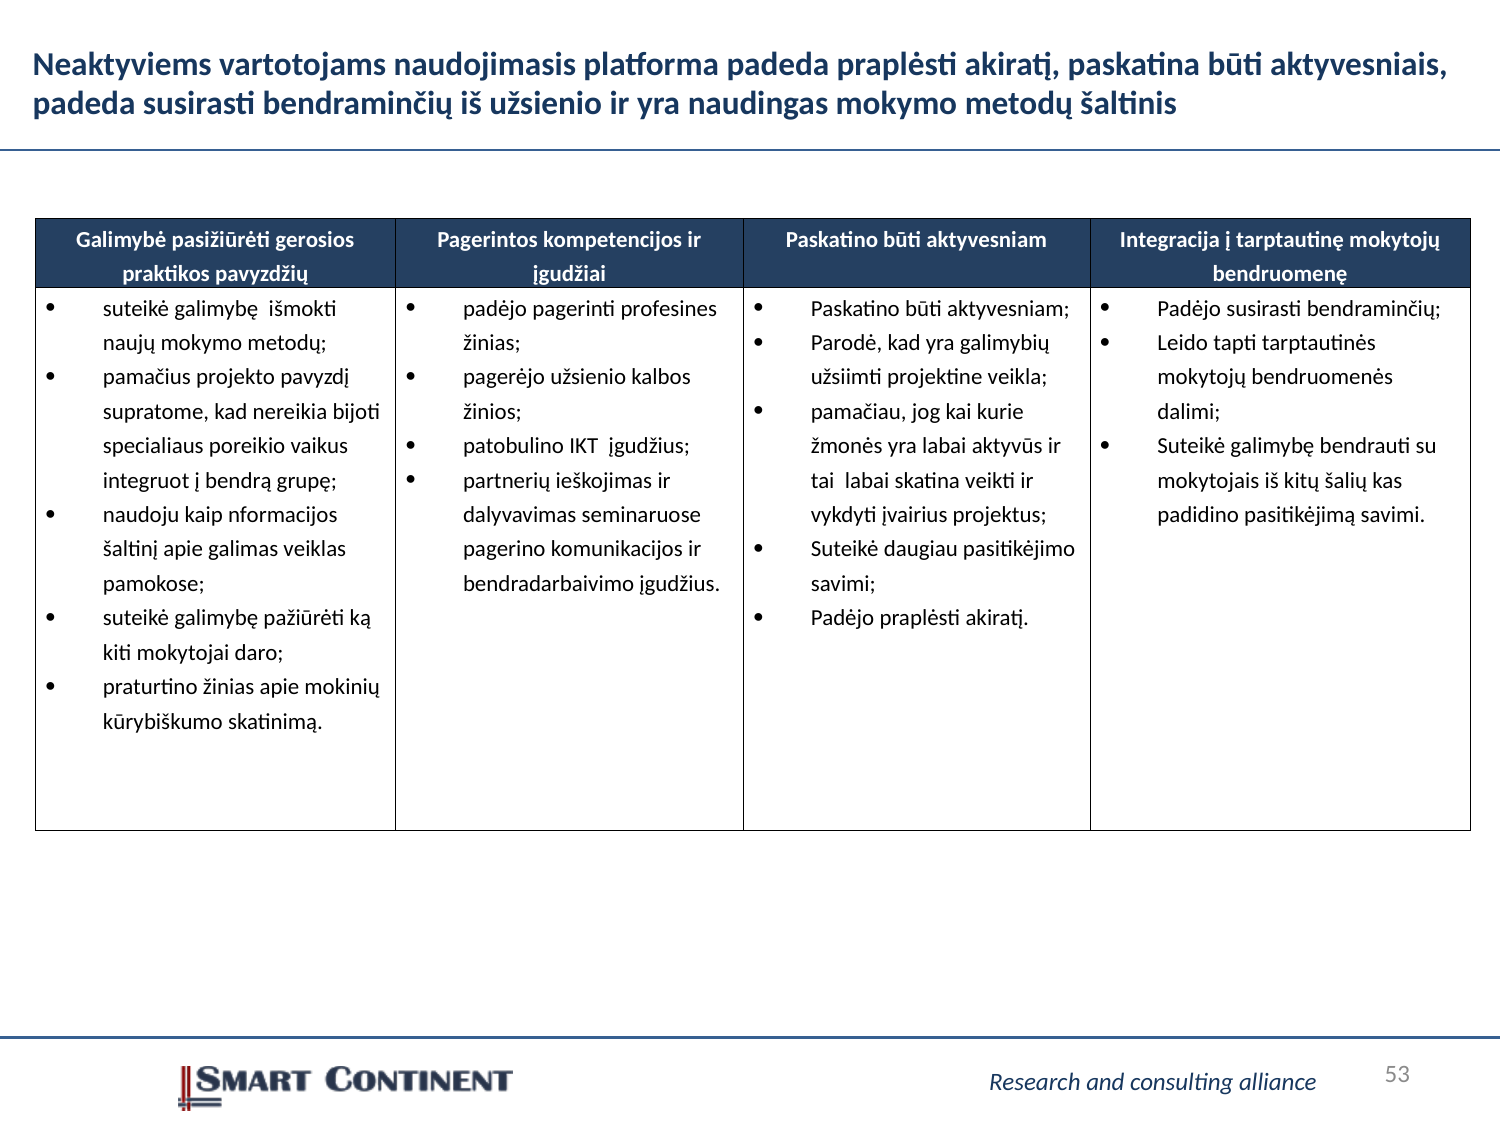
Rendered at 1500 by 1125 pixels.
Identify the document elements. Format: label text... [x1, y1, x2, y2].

table_cell suteikė galimybę išmokti naujų mokymo metodų; pamačius projekto pavyzdį supratome, kad nereikia bijoti specialiaus poreikio vaikus integruot į bendrą grupę; naudoju kaip nformacijos šaltinį apie galimas veiklas pamokose; suteikė galimybę pažiūrėti ką kiti mokytojai daro; praturtino žinias apie mokinių kūrybiškumo skatinimą. [36, 288, 395, 830]
table_cell Padėjo susirasti bendraminčių; Leido tapti tarptautinės mokytojų bendruomenės dalimi; Suteikė galimybę bendrauti su mokytojais iš kitų šalių kas padidino pasitikėjimą savimi. [1091, 288, 1470, 830]
table_cell Paskatino būti aktyvesniam; Parodė, kad yra galimybių užsiimti projektine veikla; pamačiau, jog kai kurie žmonės yra labai aktyvūs ir tai labai skatina veikti ir vykdyti įvairius projektus; Suteikė daugiau pasitikėjimo savimi; Padėjo praplėsti akiratį. [744, 288, 1090, 830]
table_header Galimybė pasižiūrėti gerosios praktikos pavyzdžių [36, 219, 395, 287]
slide_number 53 [1074, 1042, 1425, 1103]
table_header Pagerintos kompetencijos ir įgudžiai [396, 219, 743, 287]
table_cell padėjo pagerinti profesines žinias; pagerėjo užsienio kalbos žinios; patobulino IKT įgudžius; partnerių ieškojimas ir dalyvavimas seminaruose pagerino komunikacijos ir bendradarbaivimo įgudžius. [396, 288, 743, 830]
table_header Paskatino būti aktyvesniam [744, 219, 1090, 287]
title Neaktyviems vartotojams naudojimasis platforma padeda praplėsti akiratį, paskatina būti aktyvesniais, padeda susirasti bendraminčių iš užsienio ir yra naudingas mokymo metodų šaltinis [17, 32, 1500, 132]
picture [178, 1066, 513, 1111]
table_header Integracija į tarptautinę mokytojų bendruomenę [1091, 219, 1470, 287]
